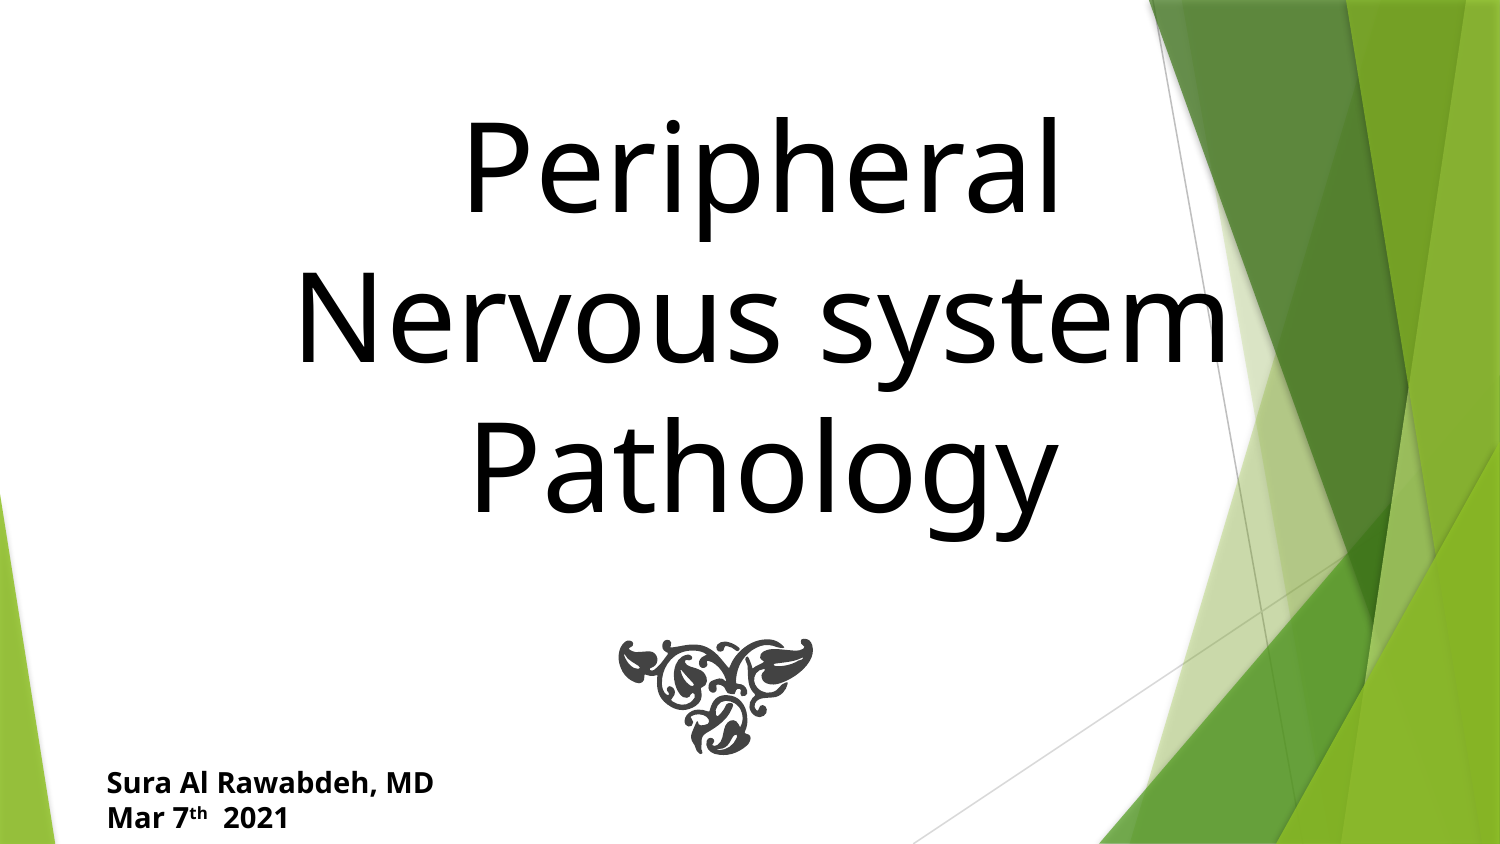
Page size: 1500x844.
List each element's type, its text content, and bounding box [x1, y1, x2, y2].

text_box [616, 638, 815, 758]
text_box Sura Al Rawabdeh, MD Mar 7th 2021 [91, 757, 543, 842]
title Peripheral Nervous system Pathology [195, 32, 1330, 553]
